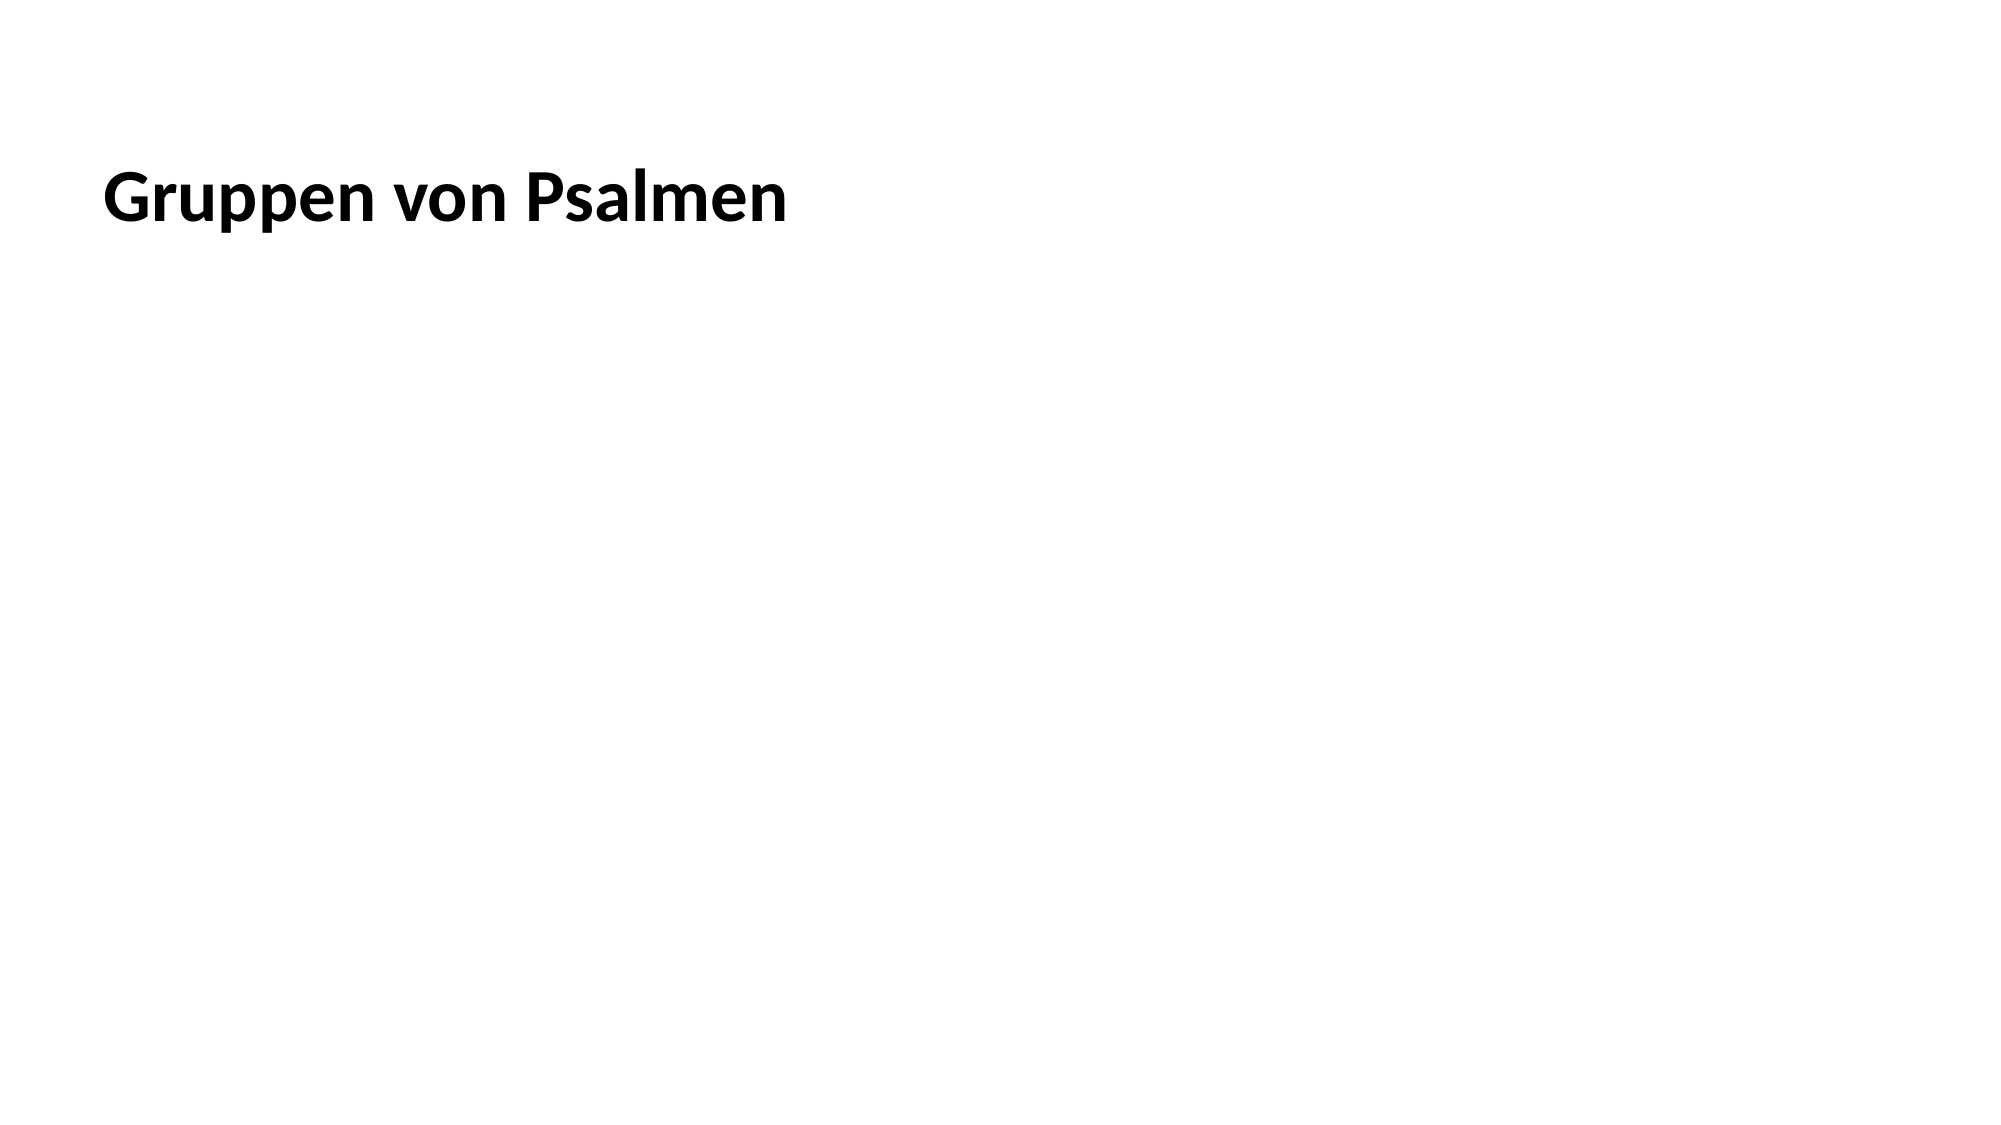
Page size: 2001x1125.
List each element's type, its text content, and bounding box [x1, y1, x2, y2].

text_box Gruppen von Psalmen [88, 139, 805, 244]
